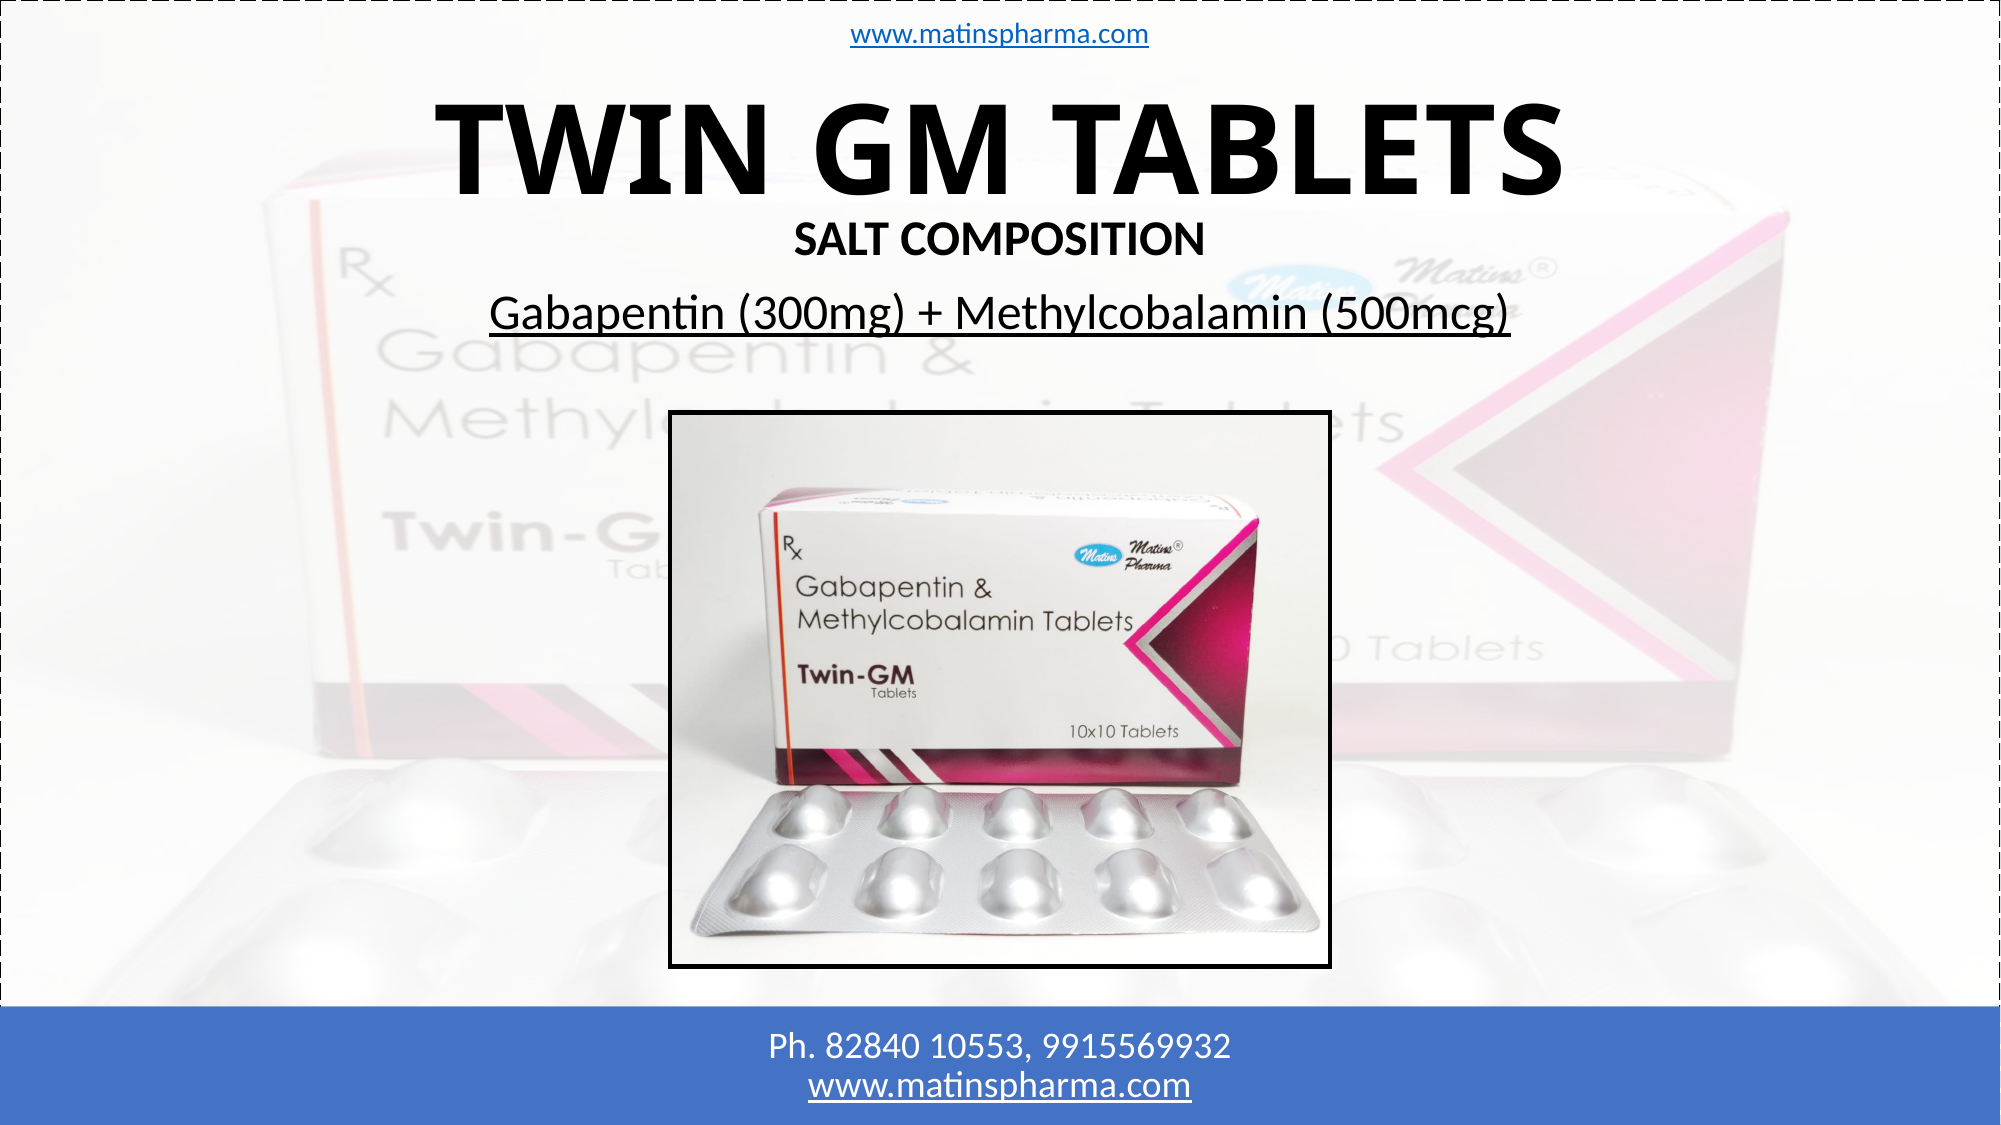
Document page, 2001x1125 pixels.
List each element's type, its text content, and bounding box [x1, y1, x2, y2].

text_box www.matinspharma.com [756, 7, 1244, 58]
subtitle SALT COMPOSITION Gabapentin (300mg) + Methylcobalamin (500mcg) [249, 204, 1750, 477]
title TWIN GM TABLETS [249, 7, 1750, 204]
picture [672, 415, 1328, 964]
